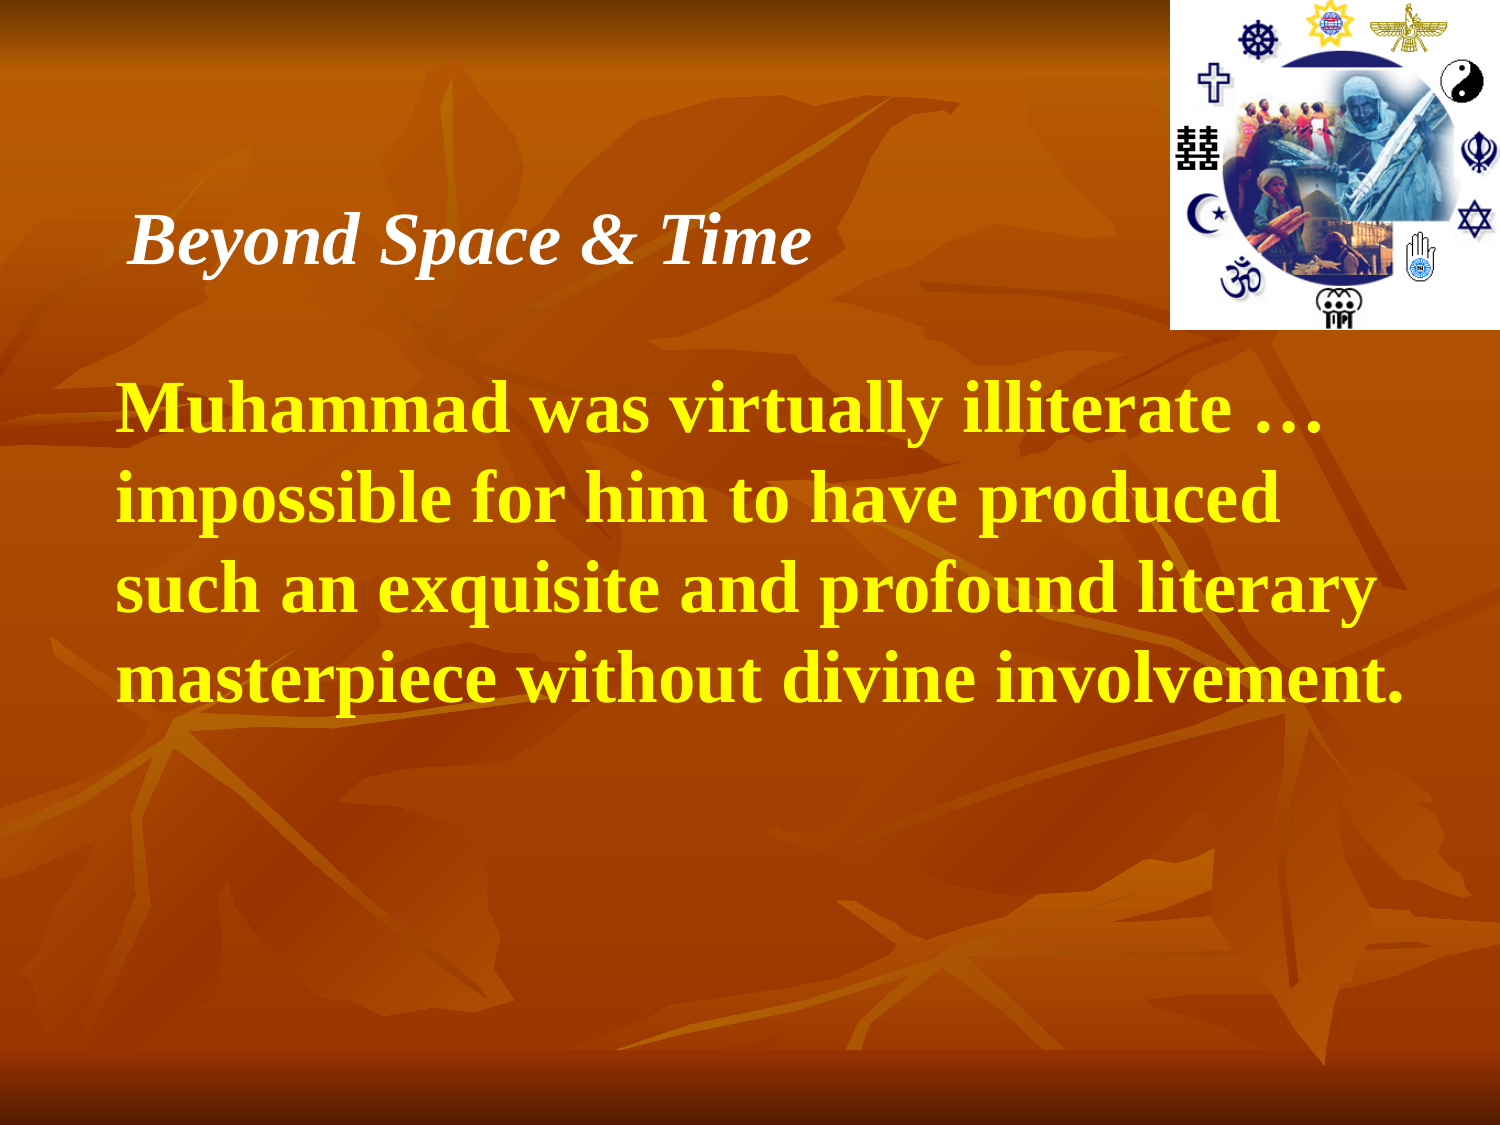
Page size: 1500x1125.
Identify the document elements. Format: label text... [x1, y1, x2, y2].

subtitle Muhammad was virtually illiterate … impossible for him to have produced such an exquisite and profound literary masterpiece without divine involvement. [100, 349, 1424, 1059]
picture [1170, 0, 1500, 330]
title Beyond Space & Time [112, 113, 1140, 349]
